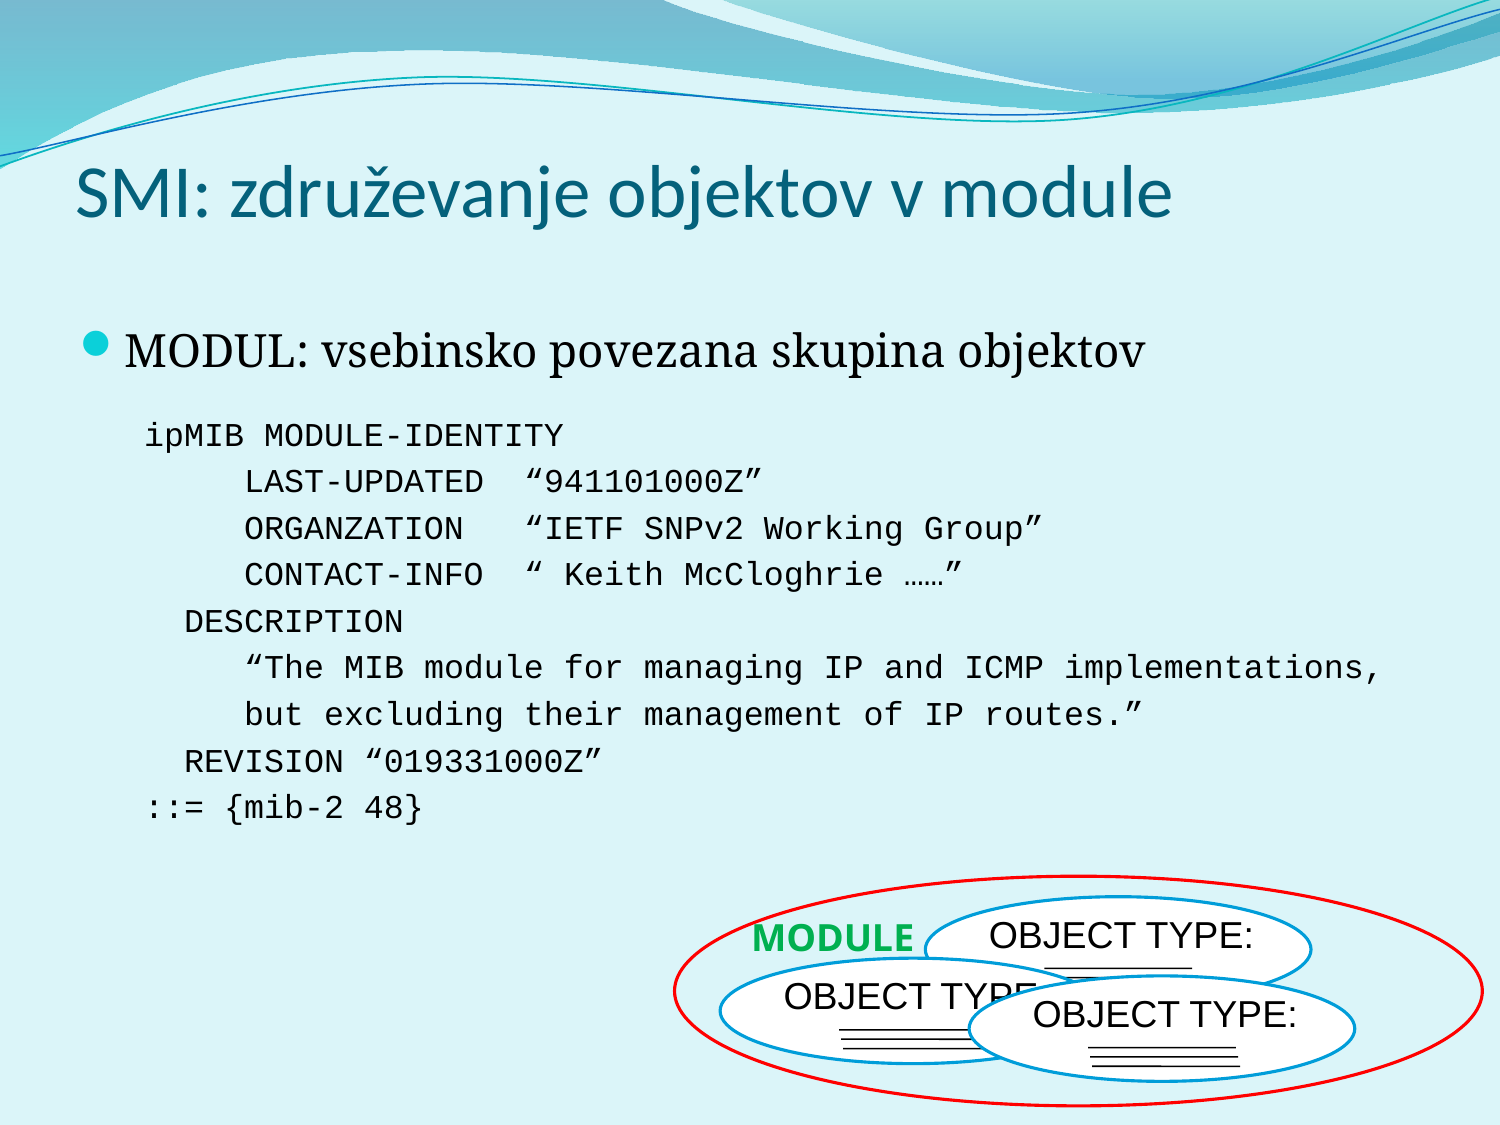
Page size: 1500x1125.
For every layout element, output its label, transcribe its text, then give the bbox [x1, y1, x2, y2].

list MODUL: vsebinsko povezana skupina objektov ipMIB MODULE-IDENTITY LAST-UPDATED “941101000Z” ORGANZATION “IETF SNPv2 Working Group” CONTACT-INFO “ Keith McCloghrie ……” DESCRIPTION “The MIB module for managing IP and ICMP implementations, but excluding their management of IP routes.” REVISION “019331000Z” ::= {mib-2 48} [64, 314, 1447, 1012]
text_box [674, 876, 1483, 1106]
text_box SMI: združevanje objektov v module [74, 113, 1425, 233]
text_box MODULE [736, 906, 930, 967]
